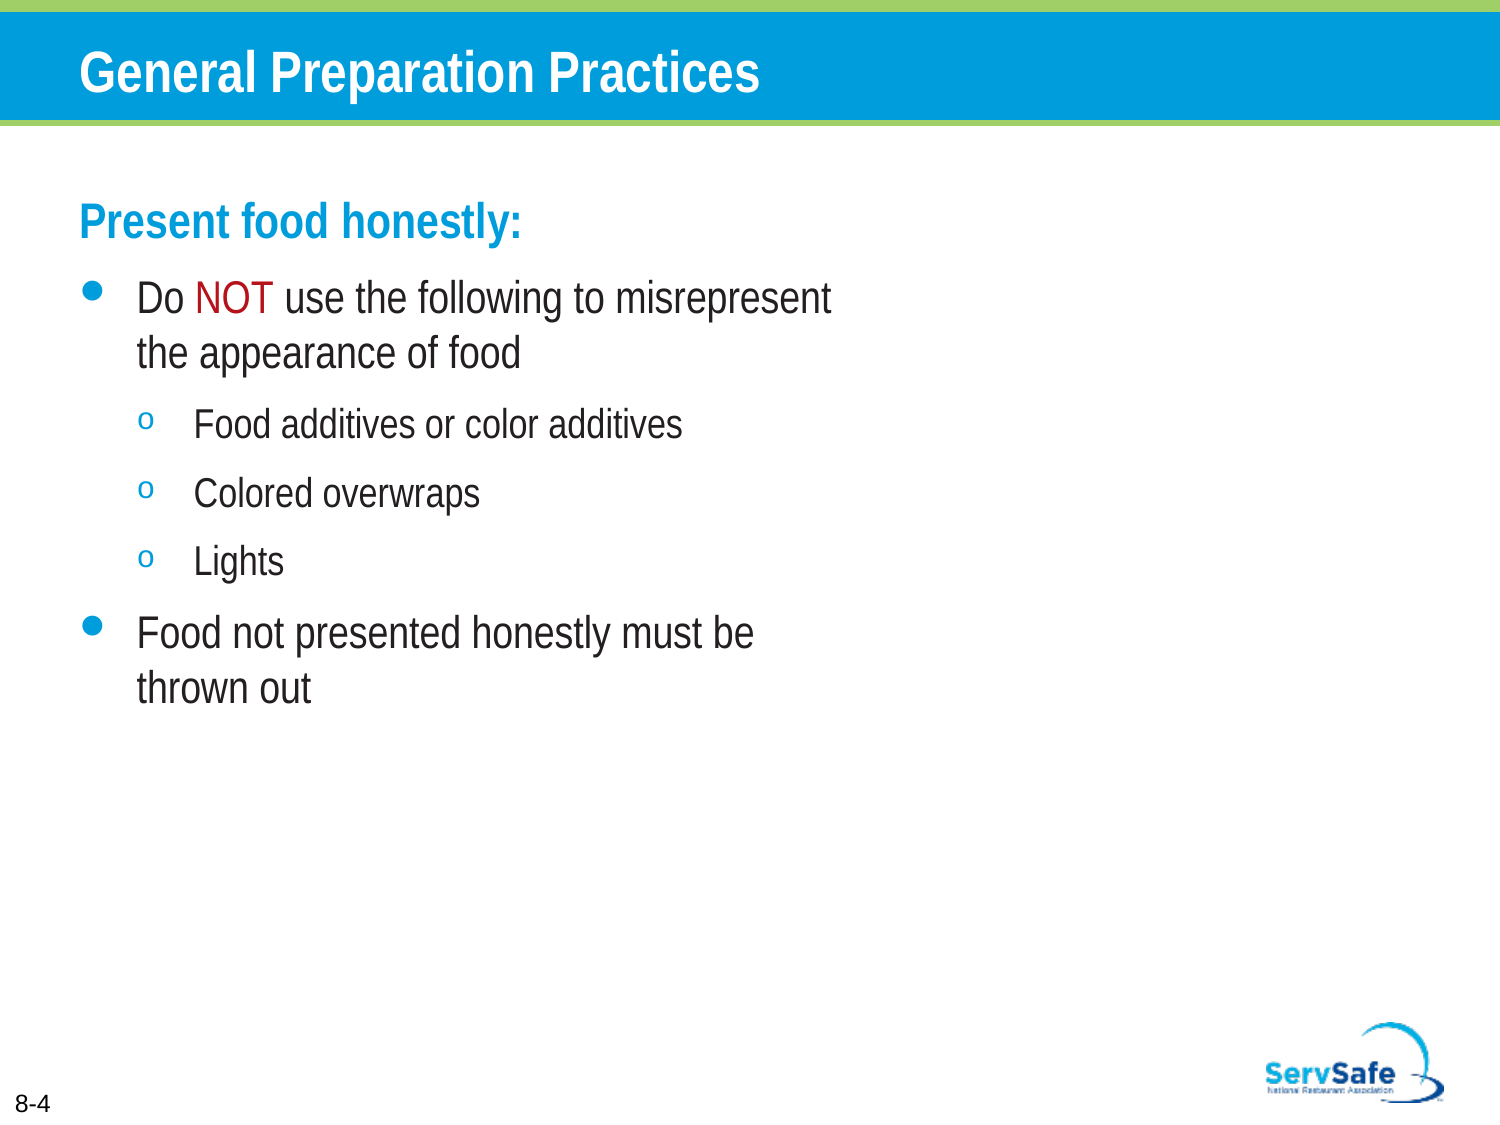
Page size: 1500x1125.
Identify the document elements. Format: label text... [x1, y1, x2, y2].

text_box 8-4 [0, 1080, 94, 1125]
list Present food honestly: Do NOT use the following to misrepresent the appearance of food Food additives or color additives Colored overwraps Lights Food not presented honestly must be thrown out [64, 187, 888, 1091]
picture [1265, 1022, 1444, 1103]
title General Preparation Practices [64, 26, 1428, 112]
